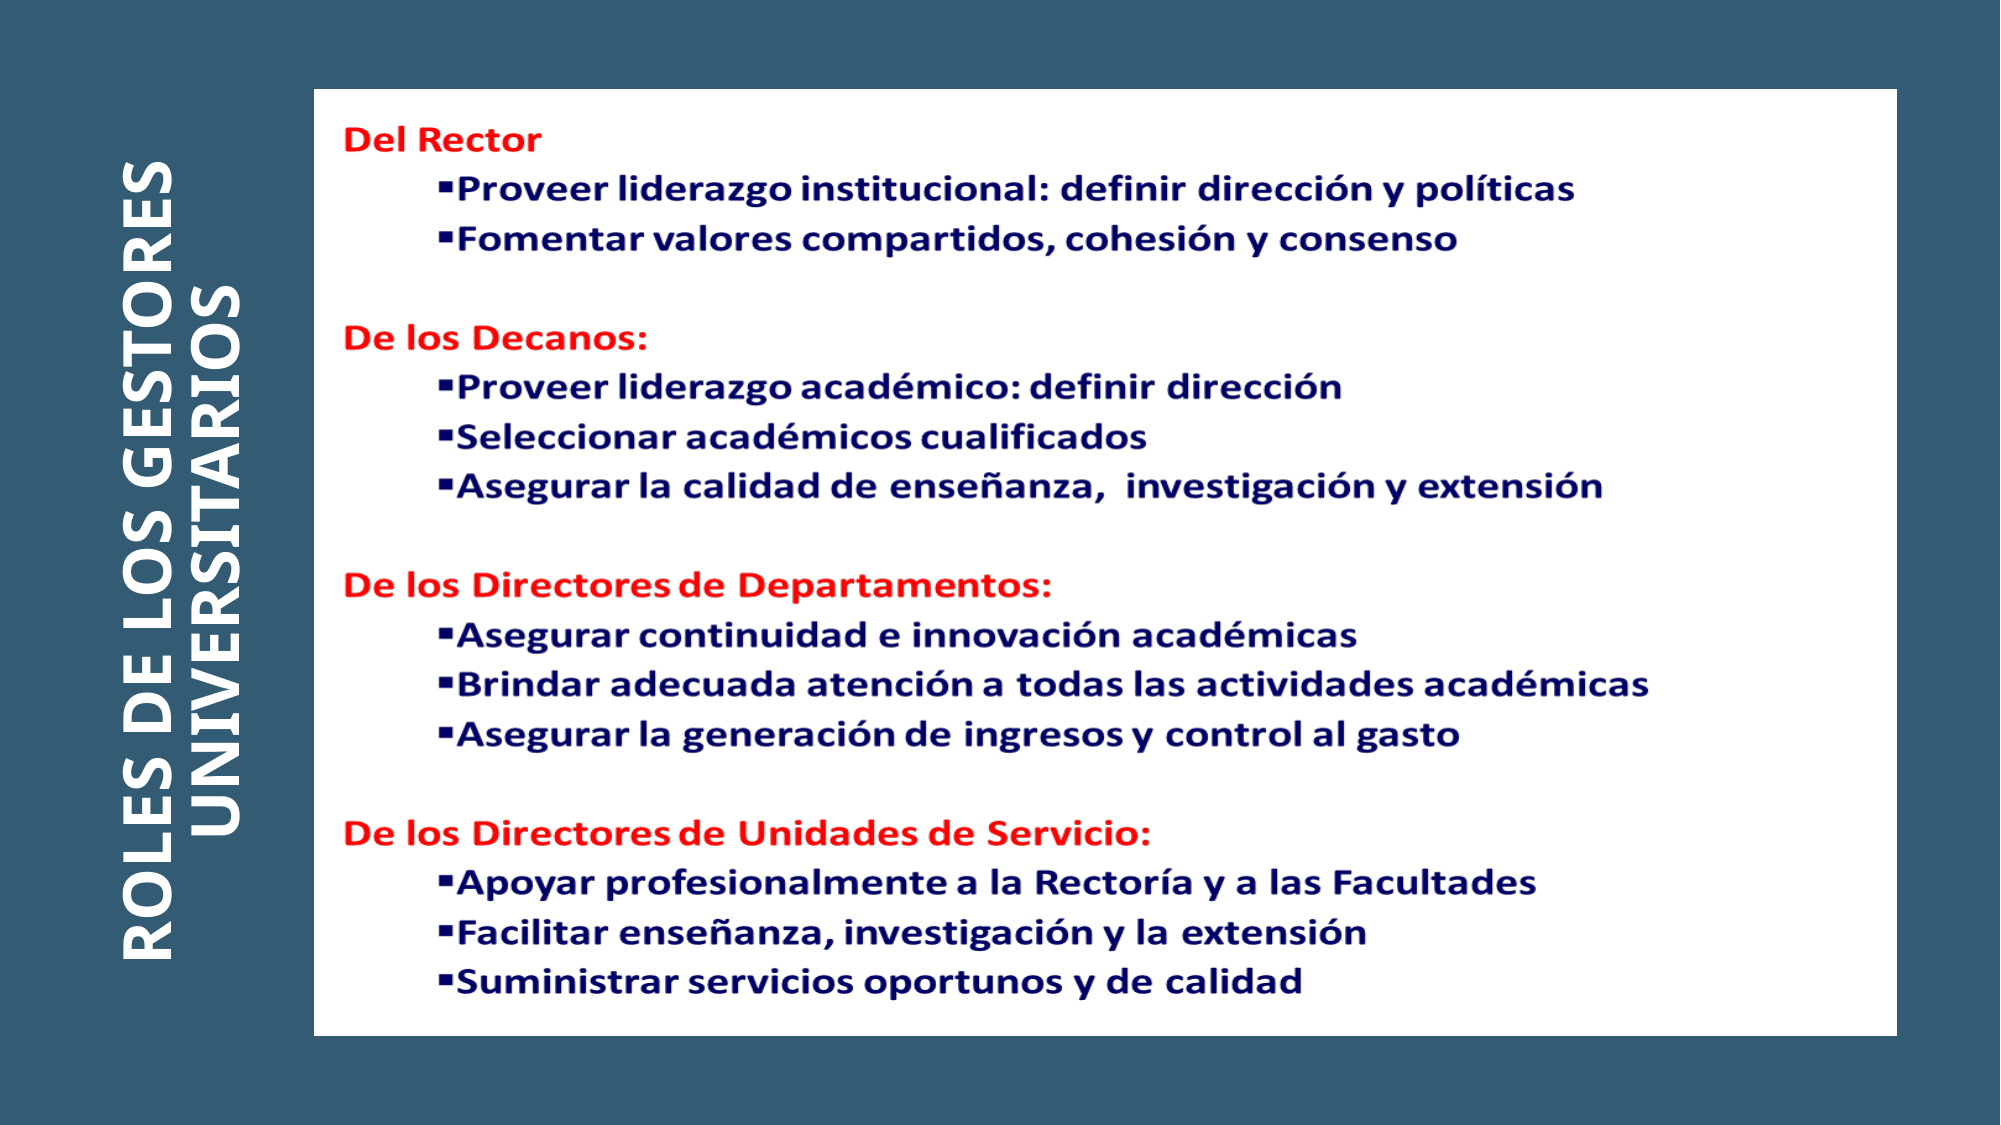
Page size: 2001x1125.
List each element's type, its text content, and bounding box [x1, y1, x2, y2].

text_box Roles de los gestores universitarios [109, 89, 272, 1037]
picture [313, 88, 1898, 1037]
